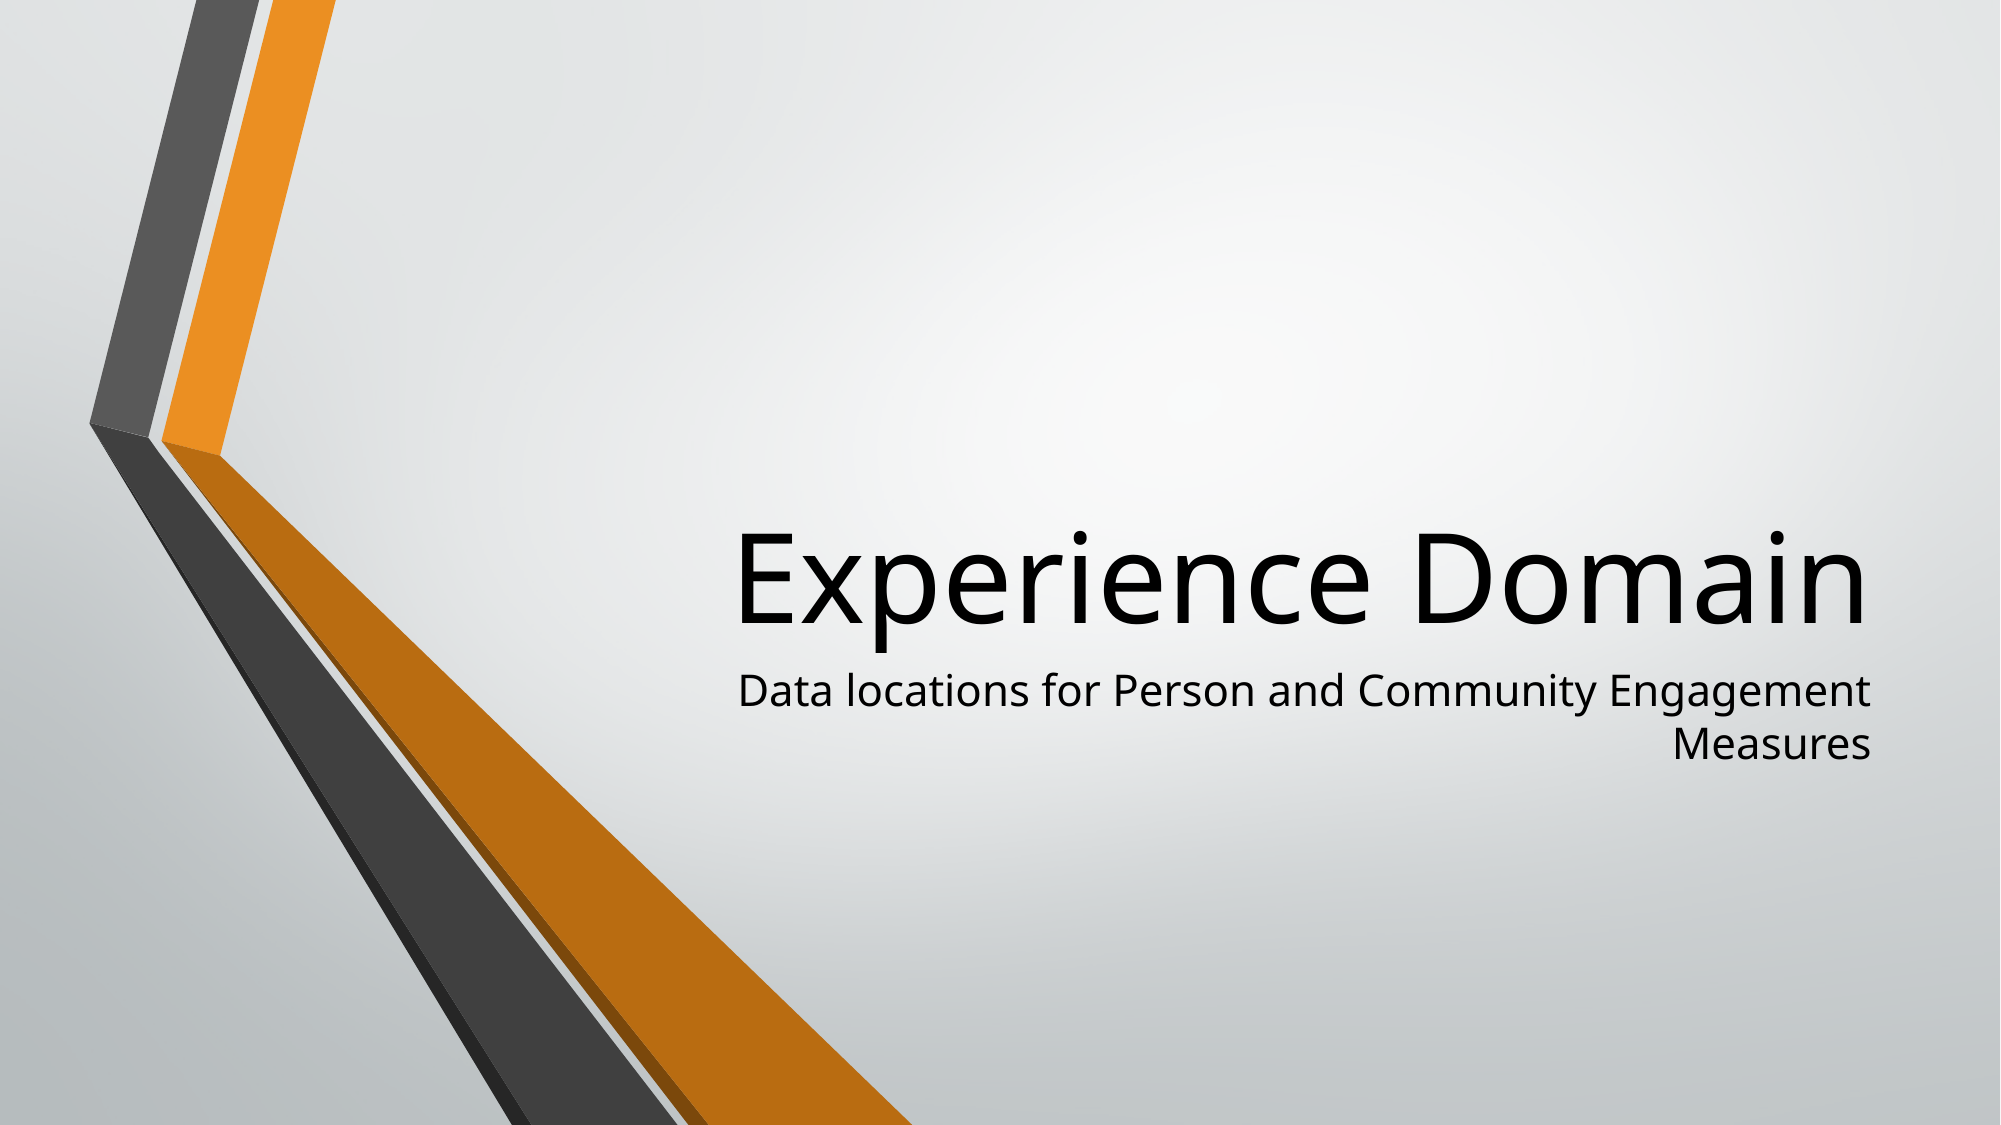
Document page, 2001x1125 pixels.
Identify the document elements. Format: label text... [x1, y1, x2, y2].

title Experience Domain [480, 226, 1887, 656]
subtitle Data locations for Person and Community Engagement Measures [641, 655, 1887, 884]
